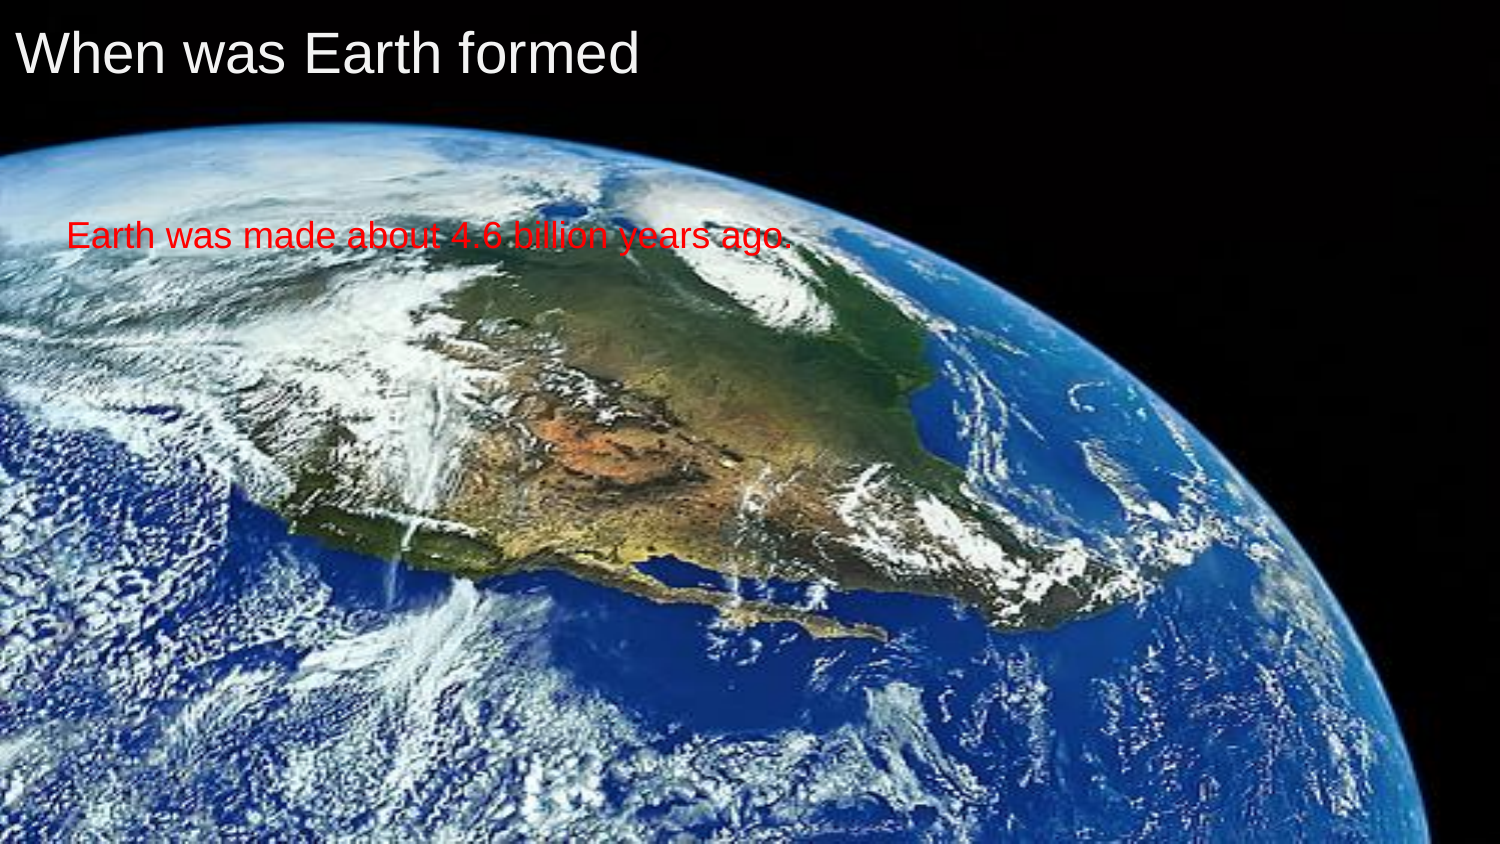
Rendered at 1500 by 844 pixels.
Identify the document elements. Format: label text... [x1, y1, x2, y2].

title When was Earth formed? [0, 0, 1398, 190]
picture [0, 0, 1500, 844]
list Earth was made about 4.6 billion years ago. [51, 189, 1449, 750]
